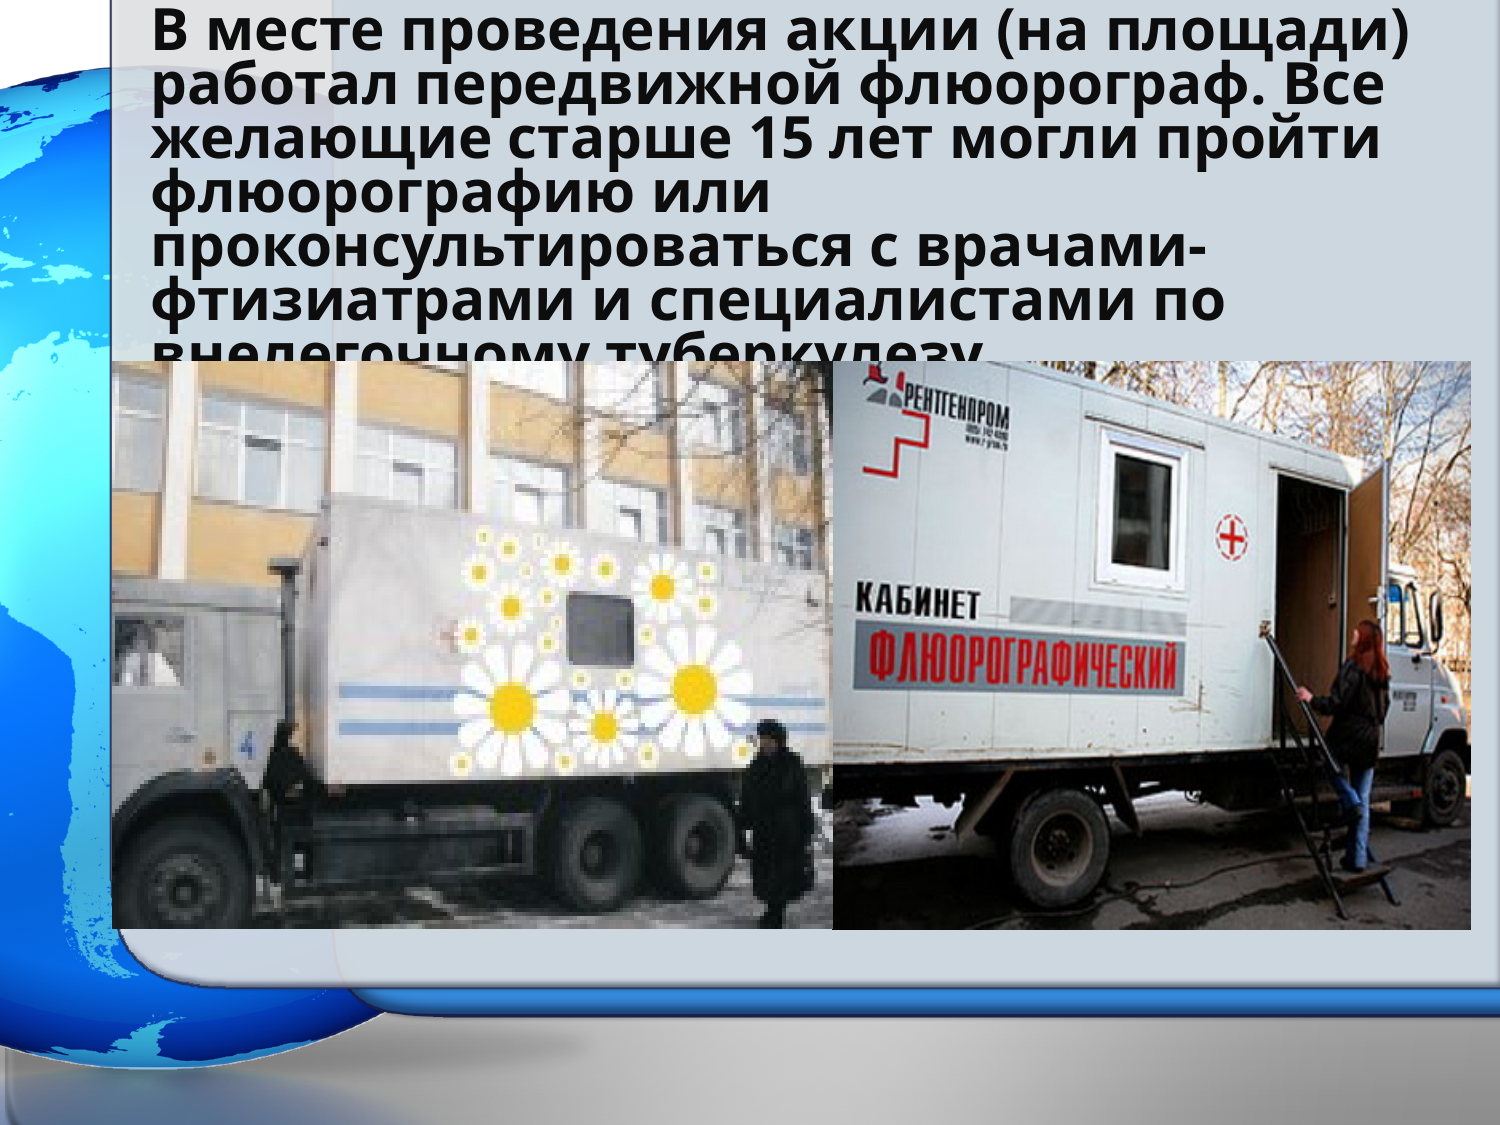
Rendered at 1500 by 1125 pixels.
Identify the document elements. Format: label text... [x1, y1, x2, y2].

picture [0, 0, 1500, 1125]
picture [843, 361, 1471, 931]
list В месте проведения акции (на площади) работал передвижной флюорограф. Все желающие старше 15 лет могли пройти флюорографию или проконсультироваться с врачами-фтизиатрами и специалистами по внелегочному туберкулезу. [135, 0, 1471, 353]
picture [111, 361, 834, 930]
